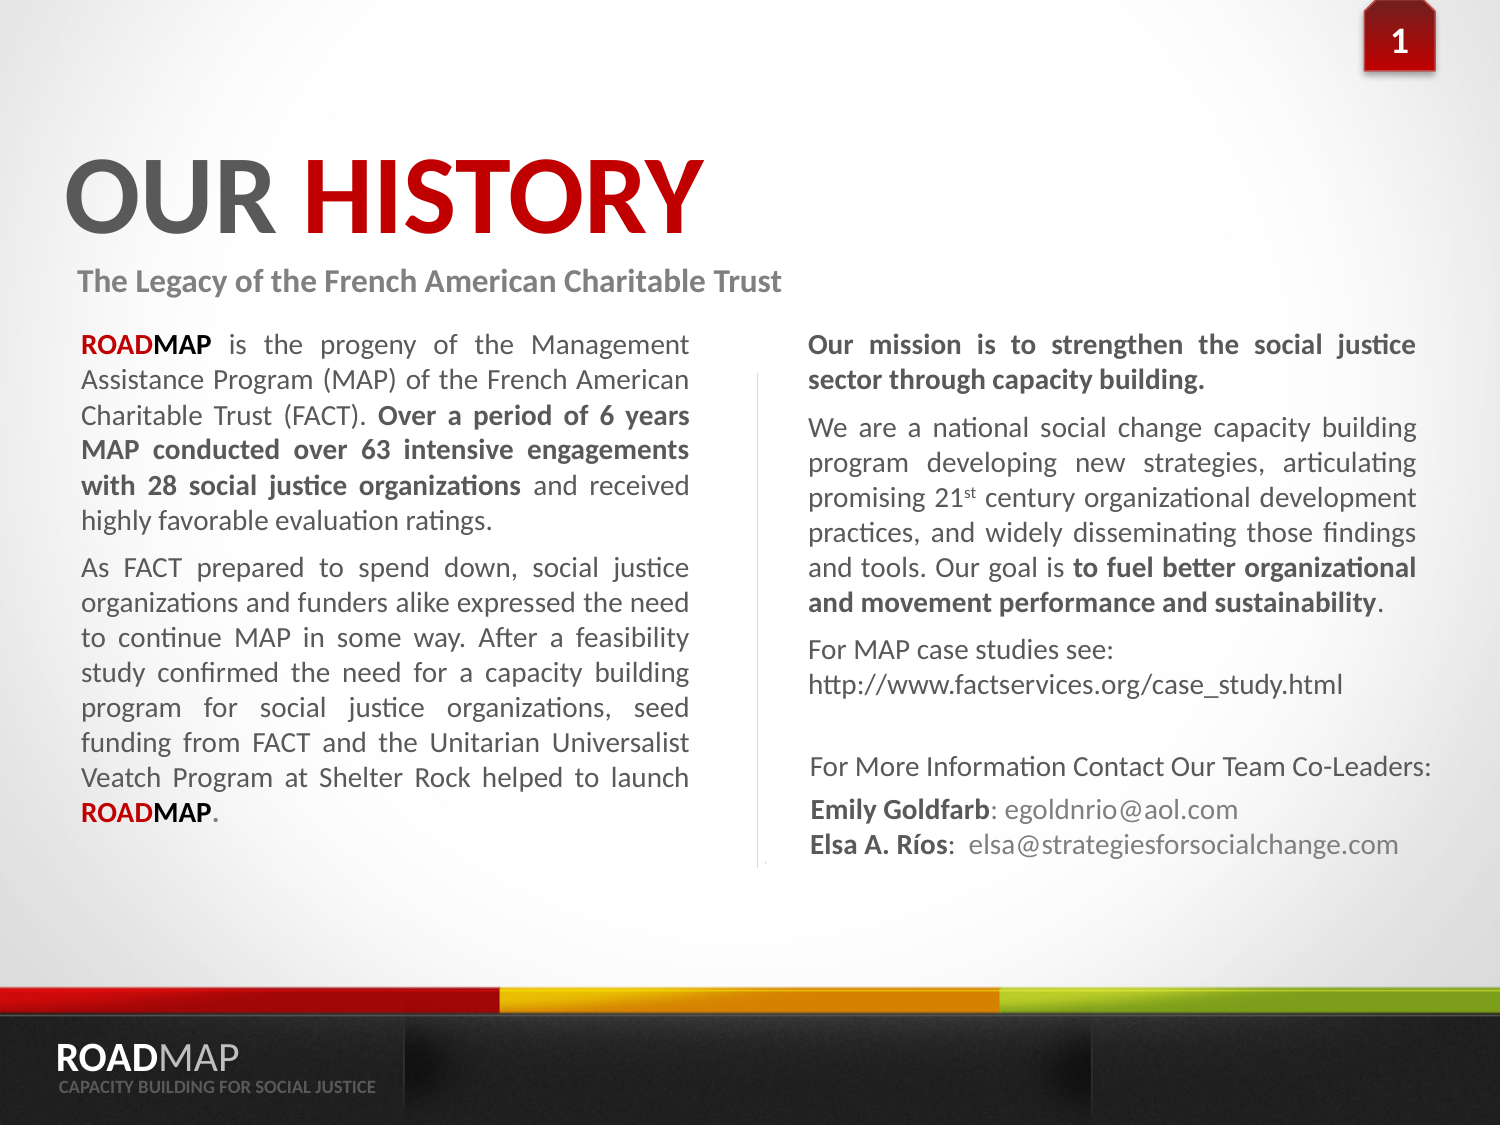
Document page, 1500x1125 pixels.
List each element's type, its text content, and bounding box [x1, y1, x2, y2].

text_box For More Information Contact Our Team Co-Leaders: [763, 729, 1500, 800]
picture [0, 0, 1500, 1125]
text_box Emily Goldfarb: egoldnrio@aol.com Elsa A. Ríos: elsa@strategiesforsocialchange.com \ [749, 774, 1438, 882]
text_box The Legacy of the French American Charitable Trust [62, 200, 825, 278]
text_box OUR HISTORY [50, 125, 1337, 267]
text_box ROADMAP is the progeny of the Management Assistance Program (MAP) of the French American Charitable Trust (FACT). Over a period of 6 years MAP conducted over 63 intensive engagements with 28 social justice organizations and received highly favorable evaluation ratings. As FACT prepared to spend down, social justice organizations and funders alike expressed the need to continue MAP in some way. After a feasibility study confirmed the need for a capacity building program for social justice organizations, seed funding from FACT and the Unitarian Universalist Veatch Program at Shelter Rock helped to launch ROADMAP. Our mission is to strengthen the social justice sector through capacity building. We are a national social change capacity building program developing new strategies, articulating promising 21st century organizational development practices, and widely disseminating those findings and tools. Our goal is to fuel better organizational and movement performance and sustainability. For MAP case studies see: http://www.factservices.org/case_study.html [81, 325, 1417, 965]
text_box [40, 1022, 385, 1125]
text_box 1 [1363, 0, 1436, 72]
